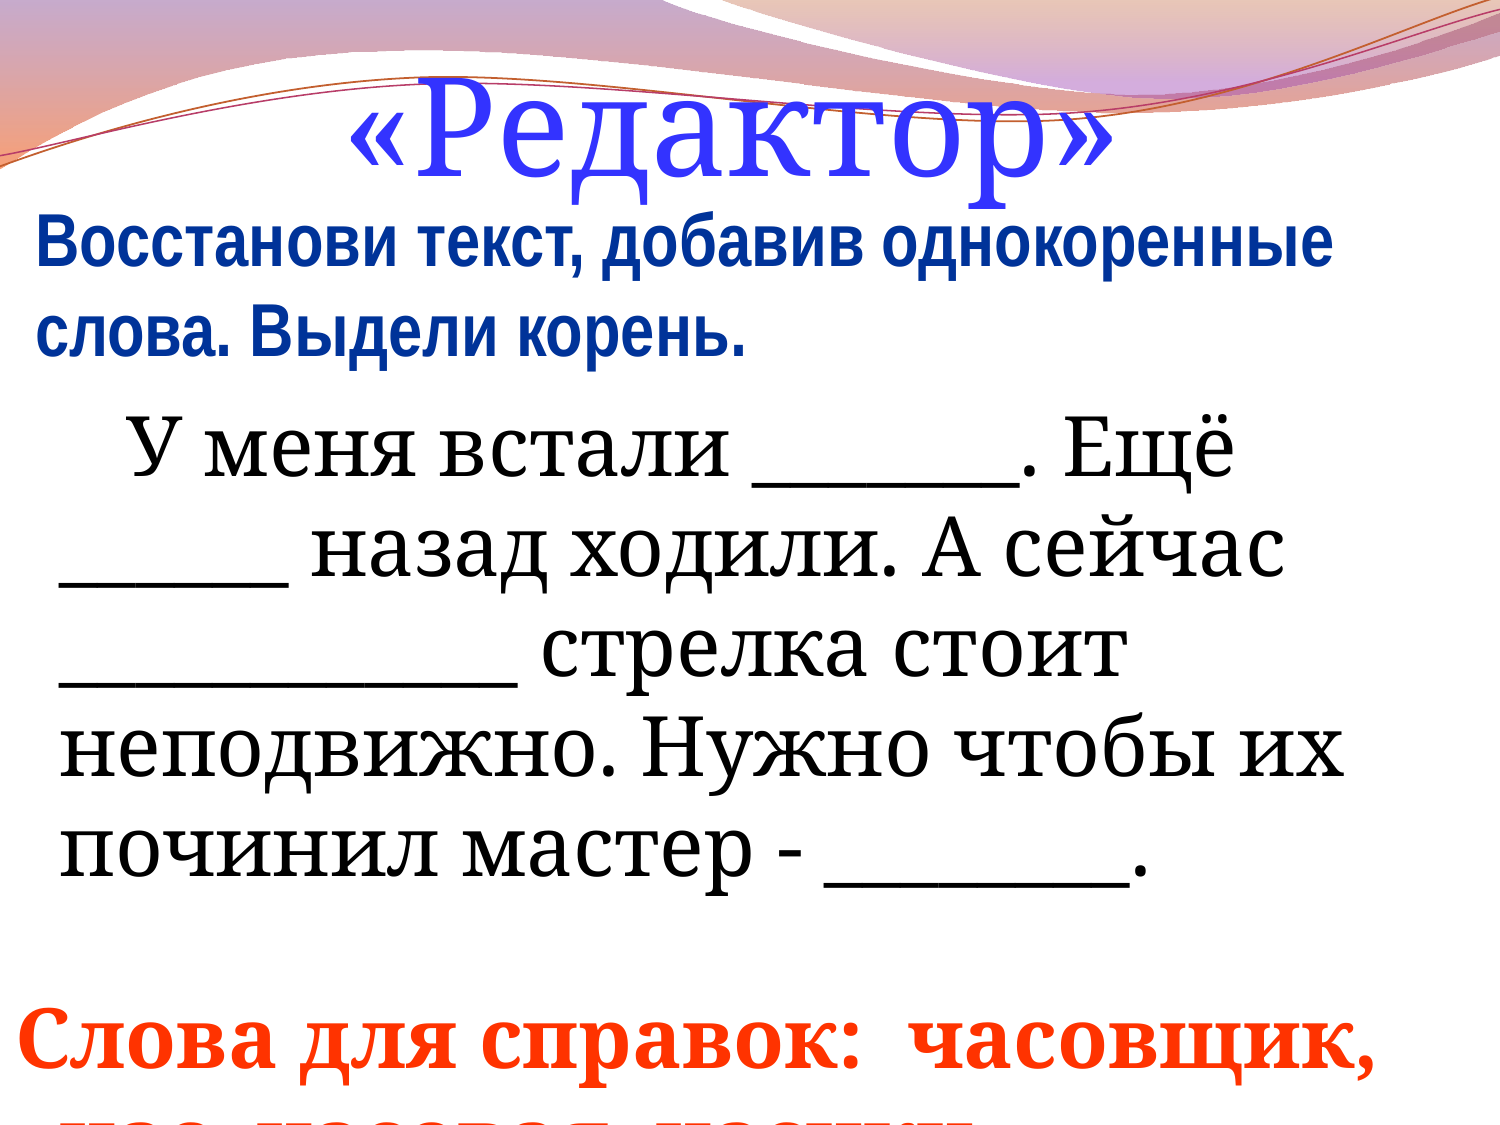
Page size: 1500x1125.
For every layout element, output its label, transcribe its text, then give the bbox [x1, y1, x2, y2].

text_box «Редактор» [291, 45, 1174, 136]
title Восстанови текст, добавив однокоренные слова. Выдели корень. [34, 136, 1500, 372]
list У меня встали _______. Ещё ______ назад ходили. А сейчас ____________ стрелка стоит неподвижно. Нужно чтобы их починил мастер - ________. Слова для справок: часовщик, час, часовая, часики. [0, 385, 1500, 1082]
